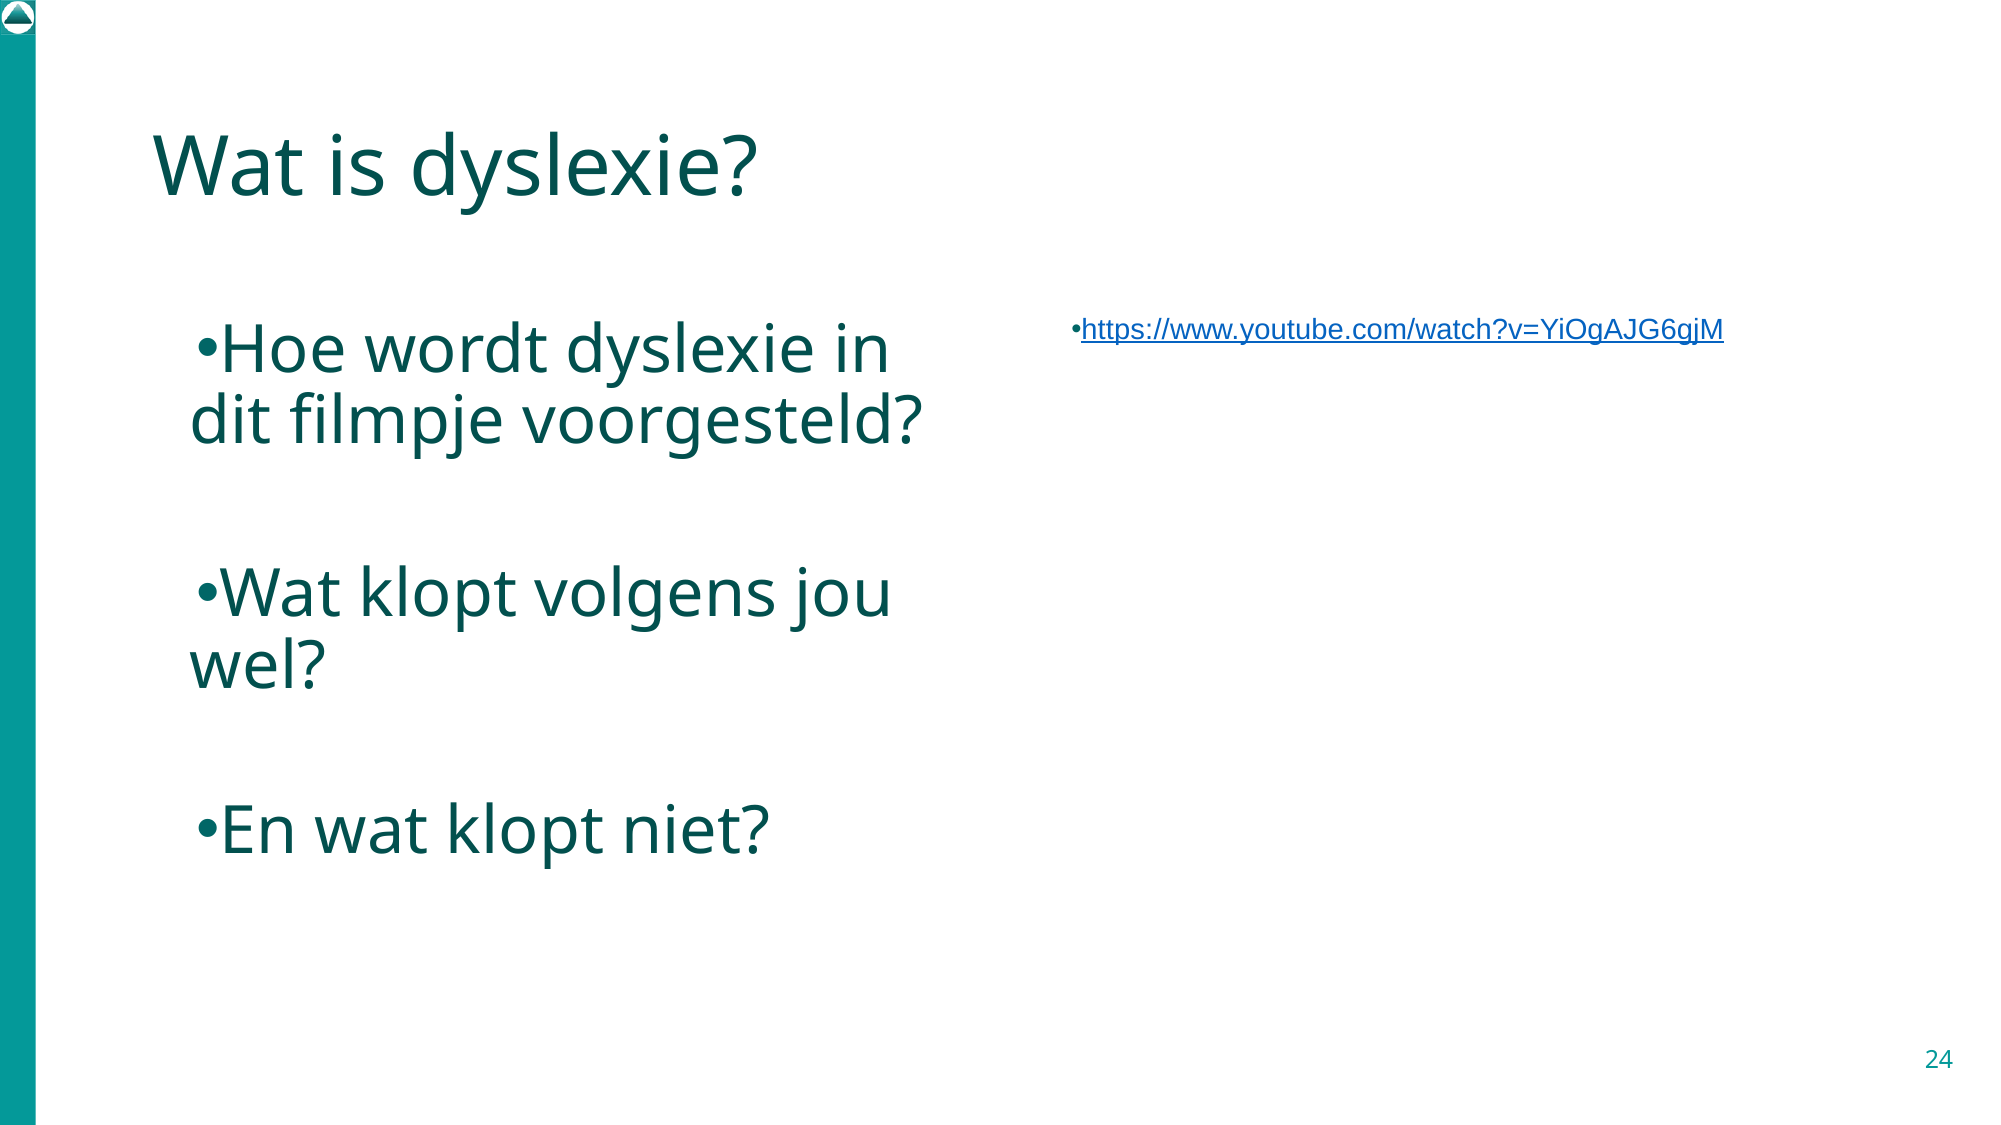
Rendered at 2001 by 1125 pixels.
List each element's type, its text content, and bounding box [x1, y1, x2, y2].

picture [0, 0, 36, 35]
list Hoe wordt dyslexie in dit filmpje voorgesteld? Wat klopt volgens jou wel? En wat klopt niet? [137, 299, 988, 1014]
list https://www.youtube.com/watch?v=YiOgAJG6gjM [1012, 299, 1863, 1014]
slide_number 24 [1839, 1030, 1969, 1091]
title Wat is dyslexie? [137, 59, 1863, 278]
